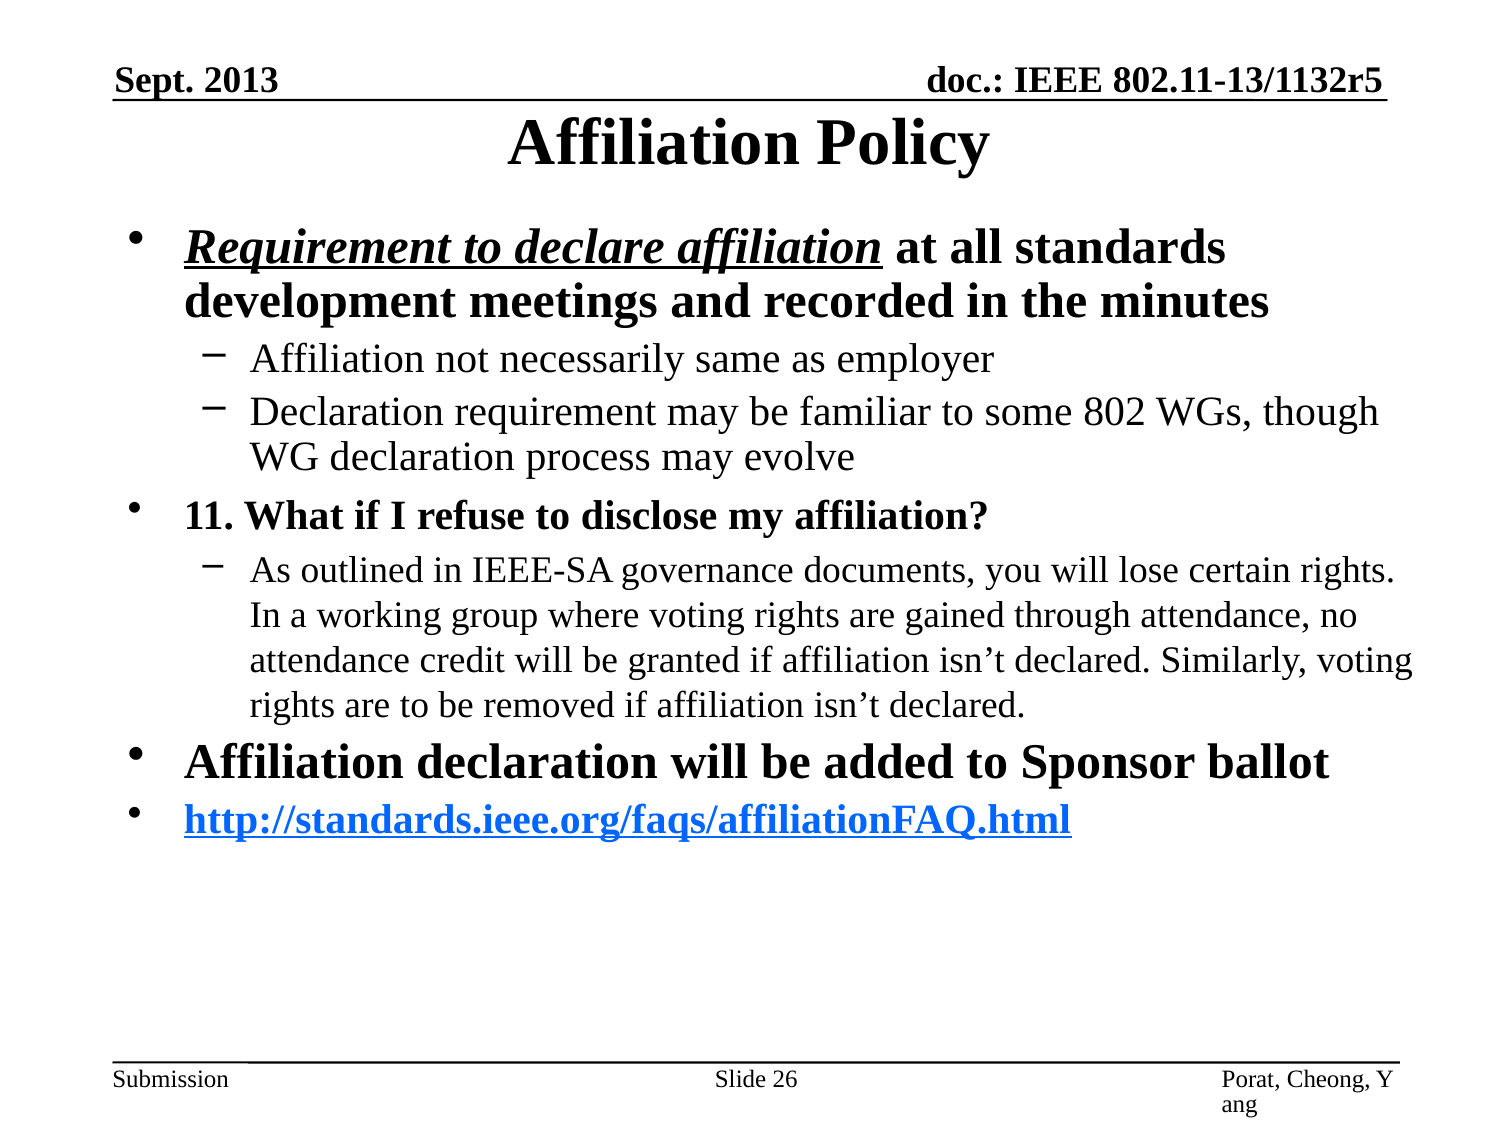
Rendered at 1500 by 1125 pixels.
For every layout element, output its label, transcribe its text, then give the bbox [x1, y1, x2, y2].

slide_number Slide 26 [712, 1061, 800, 1093]
title Affiliation Policy [112, 62, 1388, 212]
footer Porat, Cheong, Yang [1221, 1061, 1402, 1093]
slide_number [114, 54, 313, 101]
list Requirement to declare affiliation at all standards development meetings and recorded in the minutes Affiliation not necessarily same as employer Declaration requirement may be familiar to some 802 WGs, though WG declaration process may evolve 11. What if I refuse to disclose my affiliation? As outlined in IEEE-SA governance documents, you will lose certain rights. In a working group where voting rights are gained through attendance, no attendance credit will be granted if affiliation isn’t declared. Similarly, voting rights are to be removed if affiliation isn’t declared. Affiliation declaration will be added to Sponsor ballot http://standards.ieee.org/faqs/affiliationFAQ.html [112, 212, 1438, 851]
